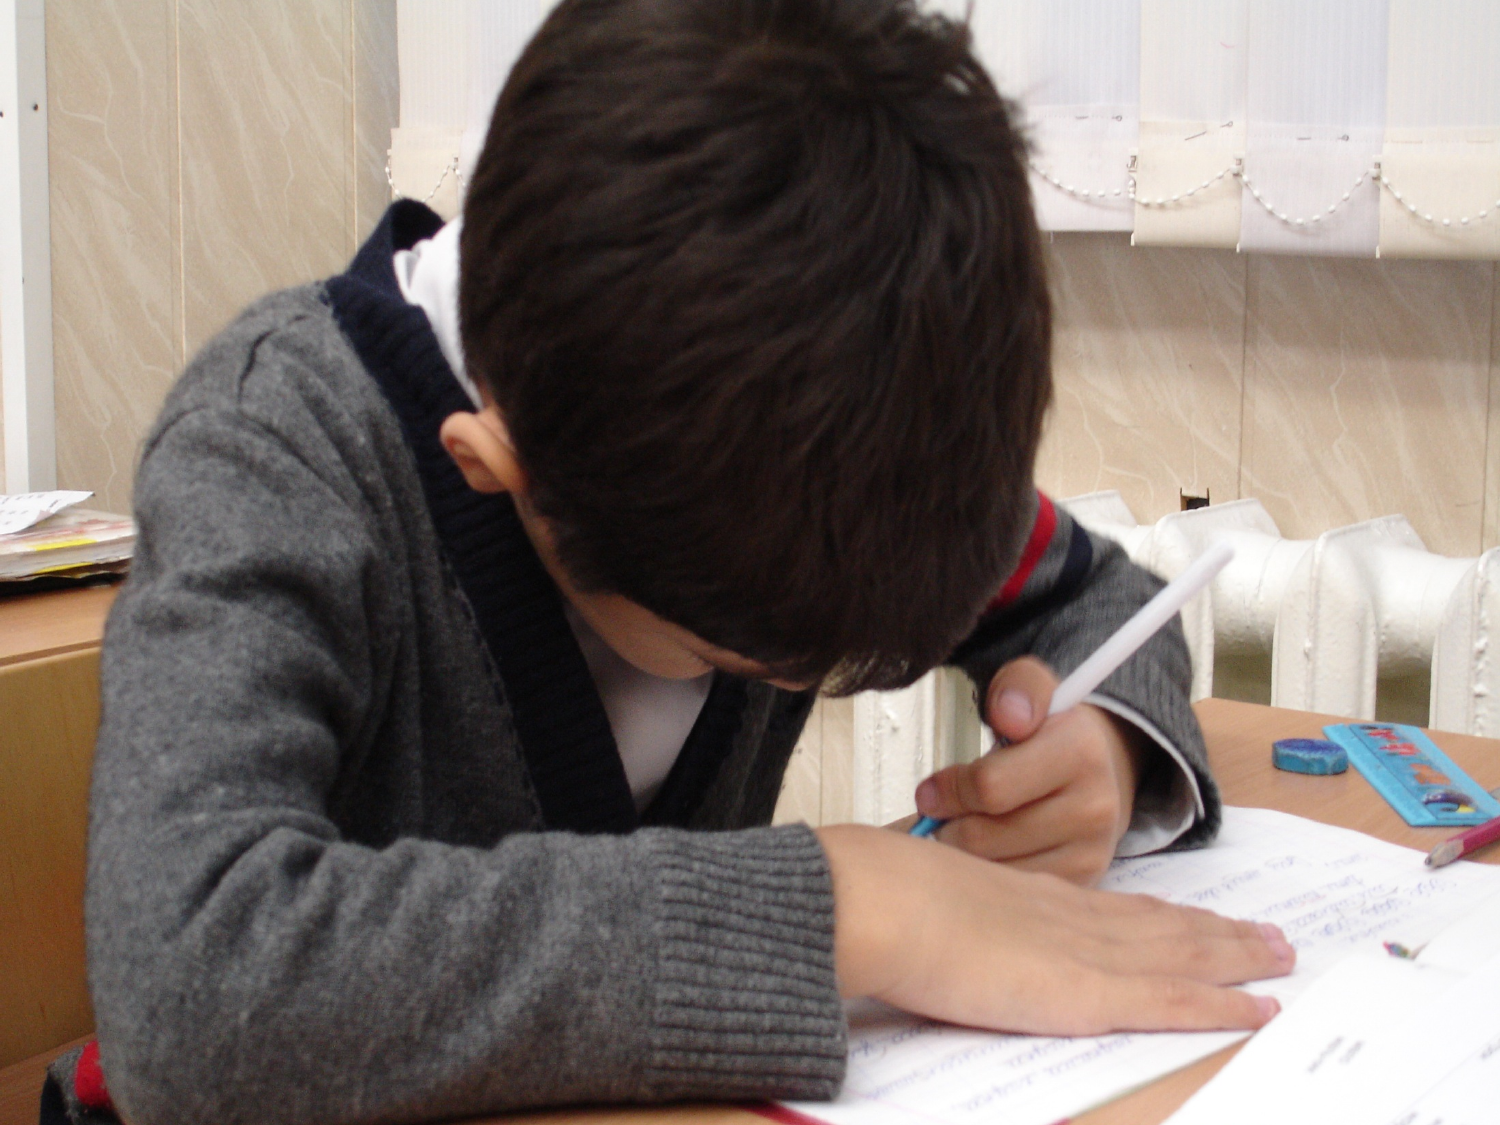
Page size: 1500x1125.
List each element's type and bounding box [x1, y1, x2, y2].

list [0, 0, 1500, 1125]
